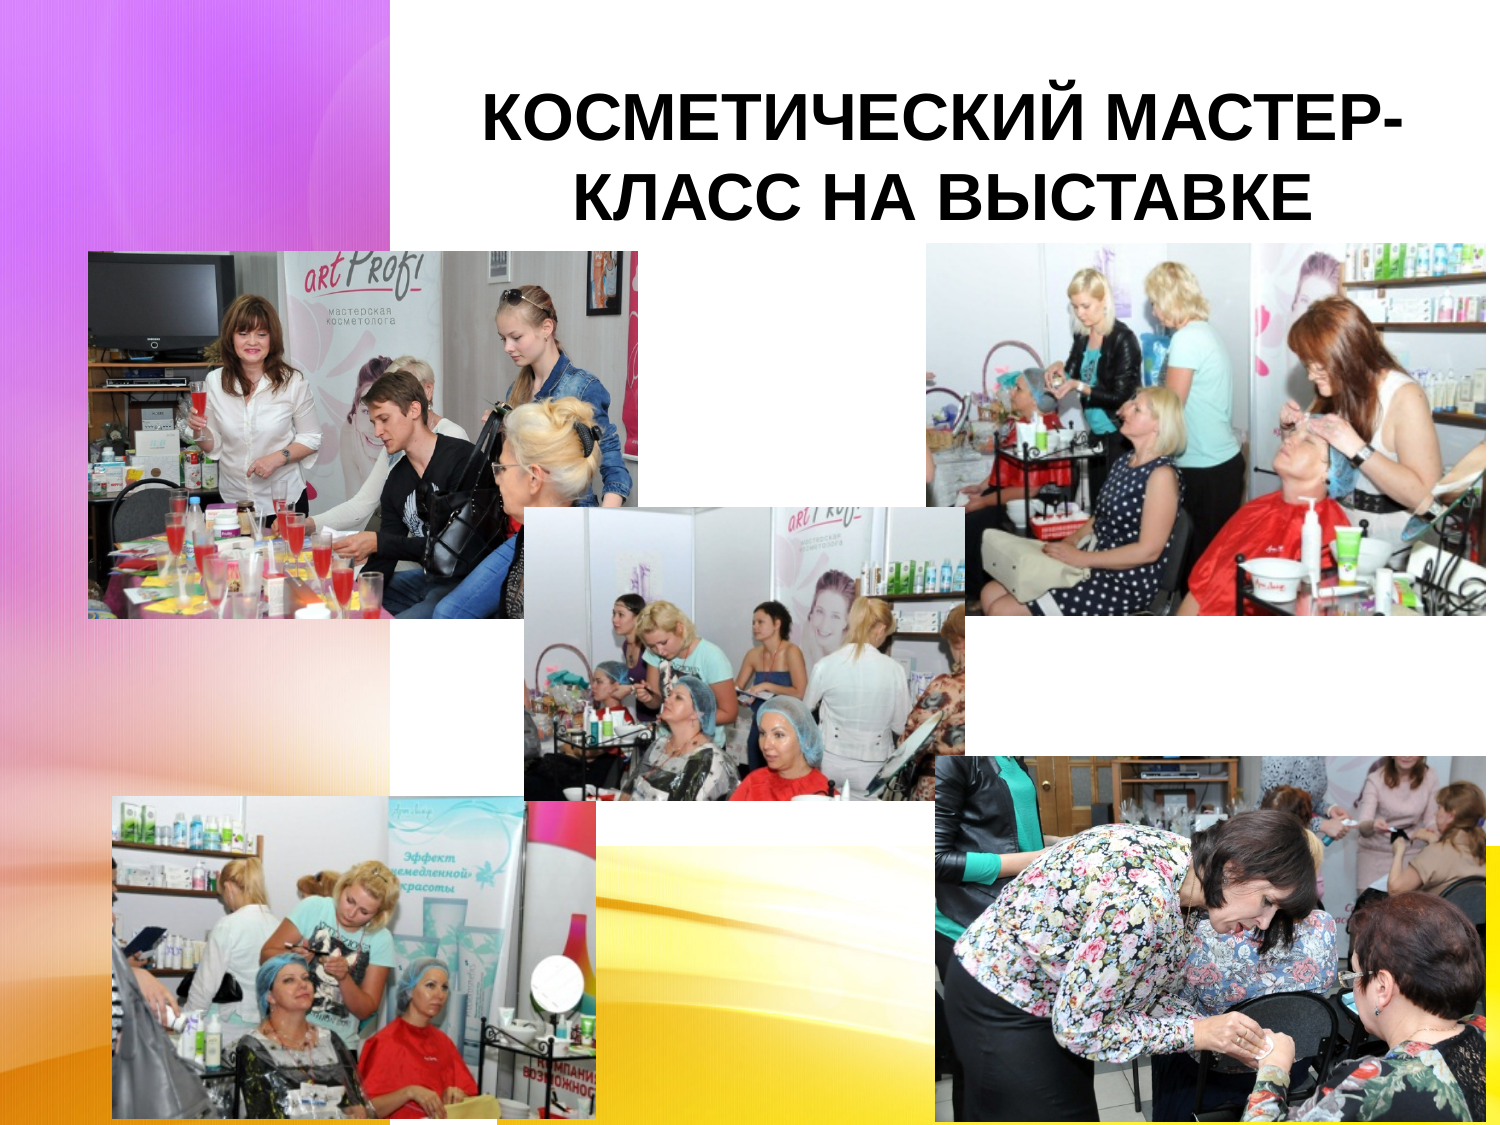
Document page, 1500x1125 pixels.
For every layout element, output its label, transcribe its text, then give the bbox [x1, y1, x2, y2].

text_box КОСМЕТИЧЕСКИЙ МАСТЕР-КЛАСС НА ВЫСТАВКЕ [395, 66, 1500, 241]
picture [0, 0, 1500, 1125]
